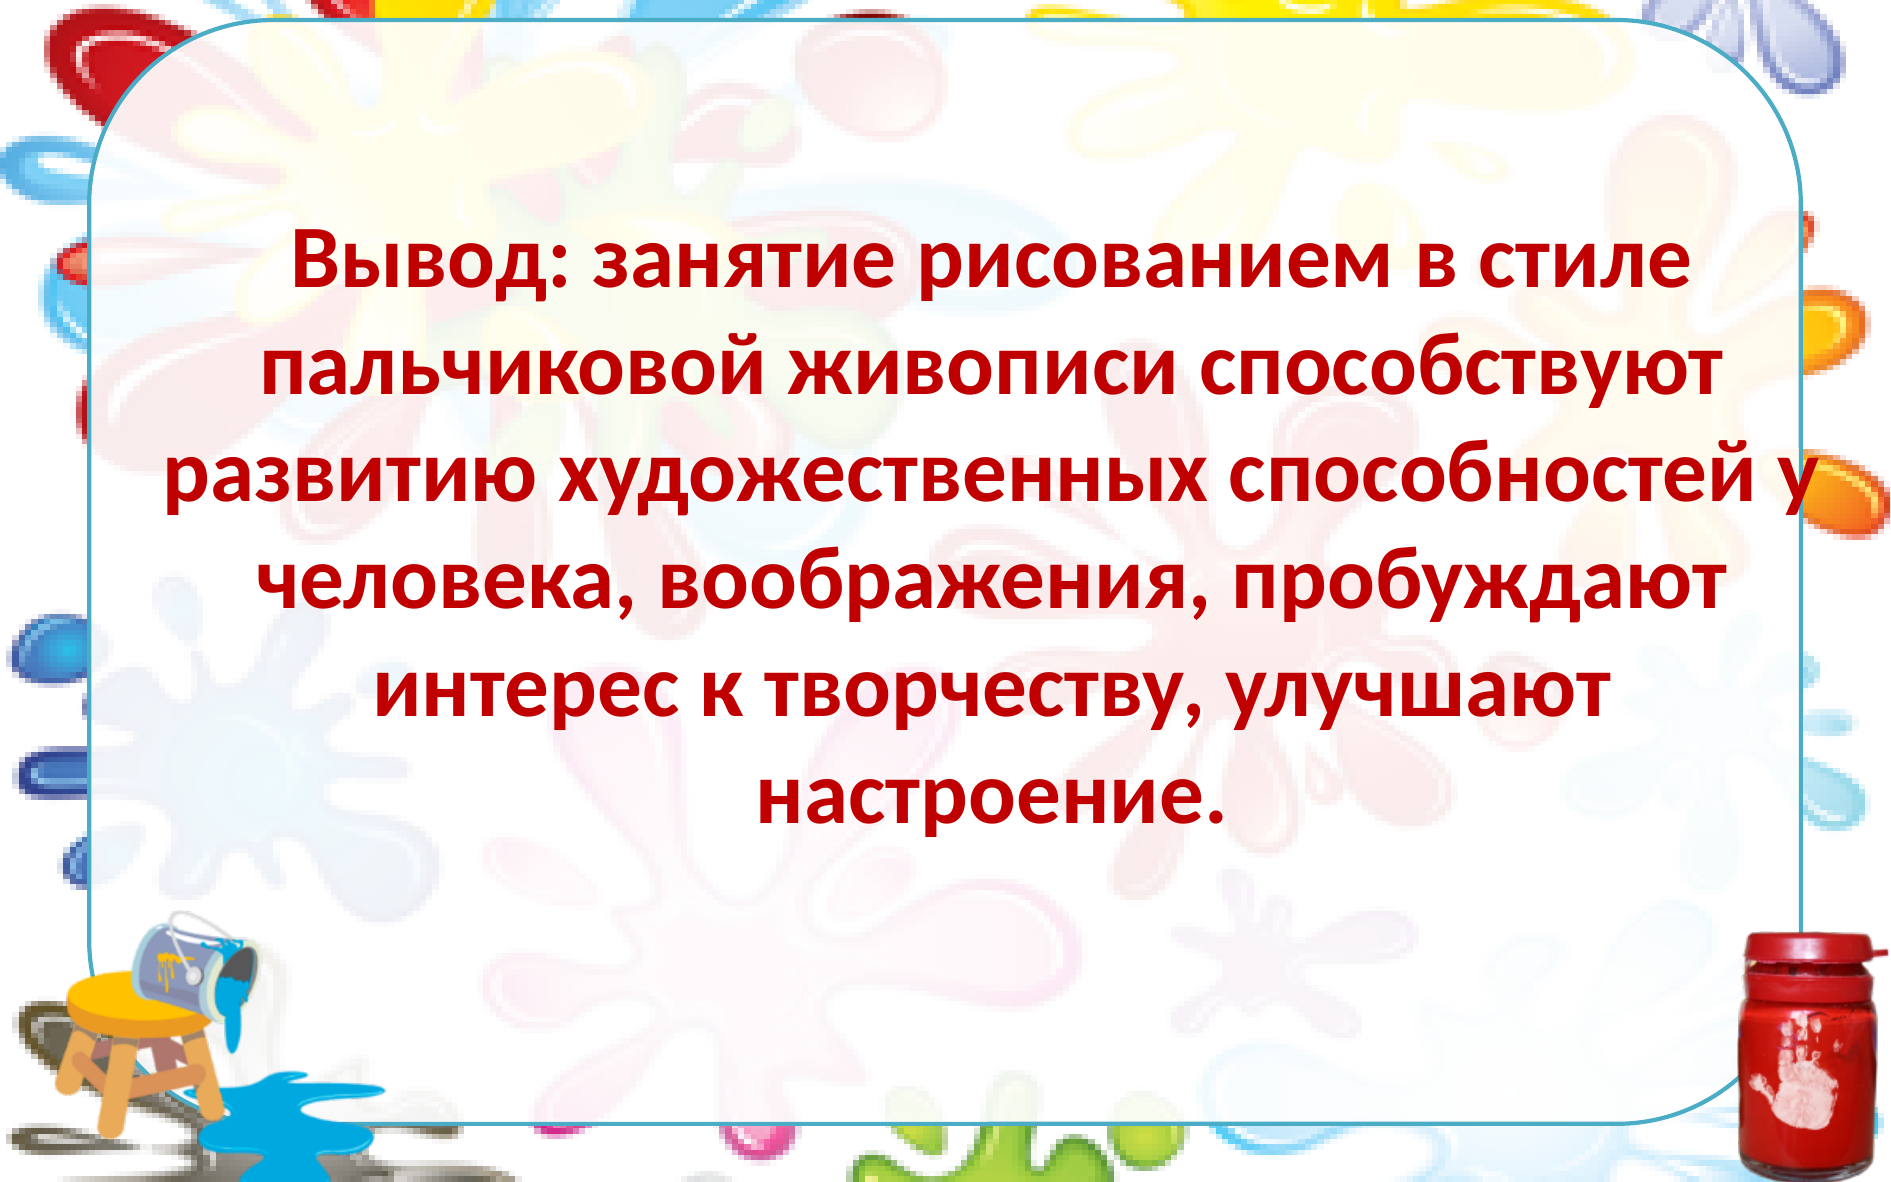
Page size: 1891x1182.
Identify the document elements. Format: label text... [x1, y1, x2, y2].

title Вывод: занятие рисованием в стиле пальчиковой живописи способствуют развитию художественных способностей у человека, воображения, пробуждают интерес к творчеству, улучшают настроение. [141, 188, 1843, 851]
picture [0, 0, 1891, 1182]
